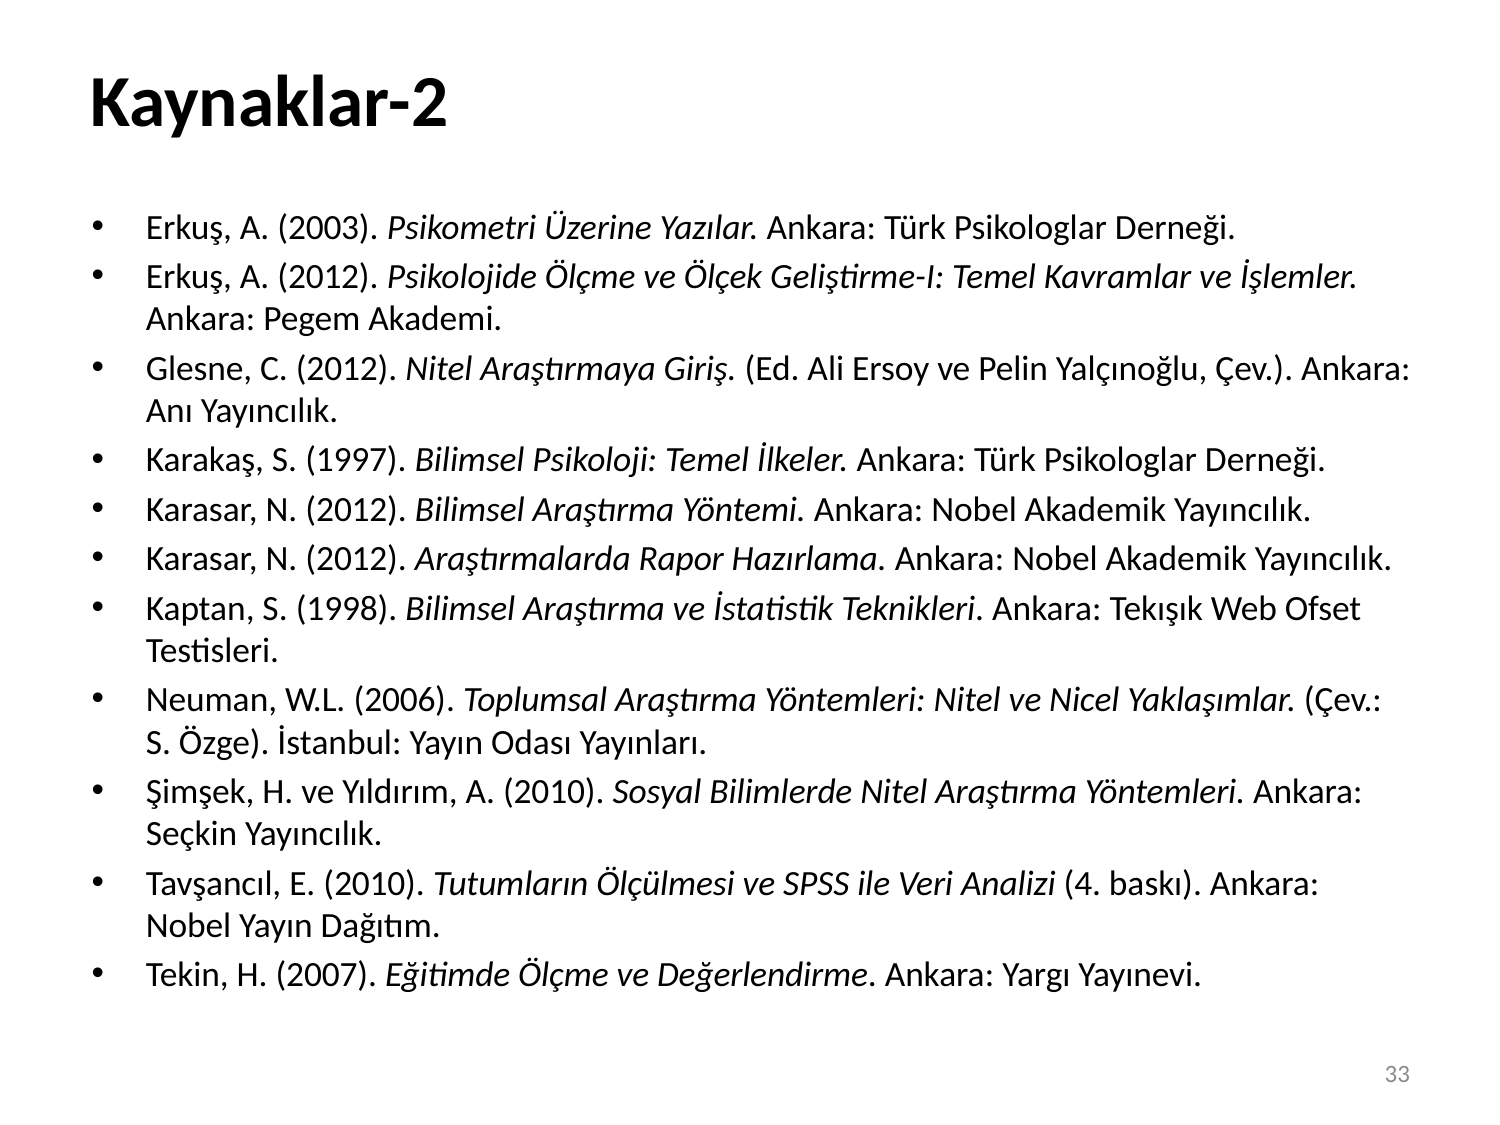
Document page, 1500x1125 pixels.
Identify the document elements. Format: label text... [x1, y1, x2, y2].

slide_number 33 [1074, 1042, 1425, 1103]
title Kaynaklar-2 [75, 45, 1425, 149]
list Erkuş, A. (2003). Psikometri Üzerine Yazılar. Ankara: Türk Psikologlar Derneği. Erkuş, A. (2012). Psikolojide Ölçme ve Ölçek Geliştirme-I: Temel Kavramlar ve İşlemler. Ankara: Pegem Akademi. Glesne, C. (2012). Nitel Araştırmaya Giriş. (Ed. Ali Ersoy ve Pelin Yalçınoğlu, Çev.). Ankara: Anı Yayıncılık. Karakaş, S. (1997). Bilimsel Psikoloji: Temel İlkeler. Ankara: Türk Psikologlar Derneği. Karasar, N. (2012). Bilimsel Araştırma Yöntemi. Ankara: Nobel Akademik Yayıncılık. Karasar, N. (2012). Araştırmalarda Rapor Hazırlama. Ankara: Nobel Akademik Yayıncılık. Kaptan, S. (1998). Bilimsel Araştırma ve İstatistik Teknikleri. Ankara: Tekışık Web Ofset Testisleri. Neuman, W.L. (2006). Toplumsal Araştırma Yöntemleri: Nitel ve Nicel Yaklaşımlar. (Çev.: S. Özge). İstanbul: Yayın Odası Yayınları. Şimşek, H. ve Yıldırım, A. (2010). Sosyal Bilimlerde Nitel Araştırma Yöntemleri. Ankara: Seçkin Yayıncılık. Tavşancıl, E. (2010). Tutumların Ölçülmesi ve SPSS ile Veri Analizi (4. baskı). Ankara: Nobel Yayın Dağıtım. Tekin, H. (2007). Eğitimde Ölçme ve Değerlendirme. Ankara: Yargı Yayınevi. [76, 196, 1427, 1024]
